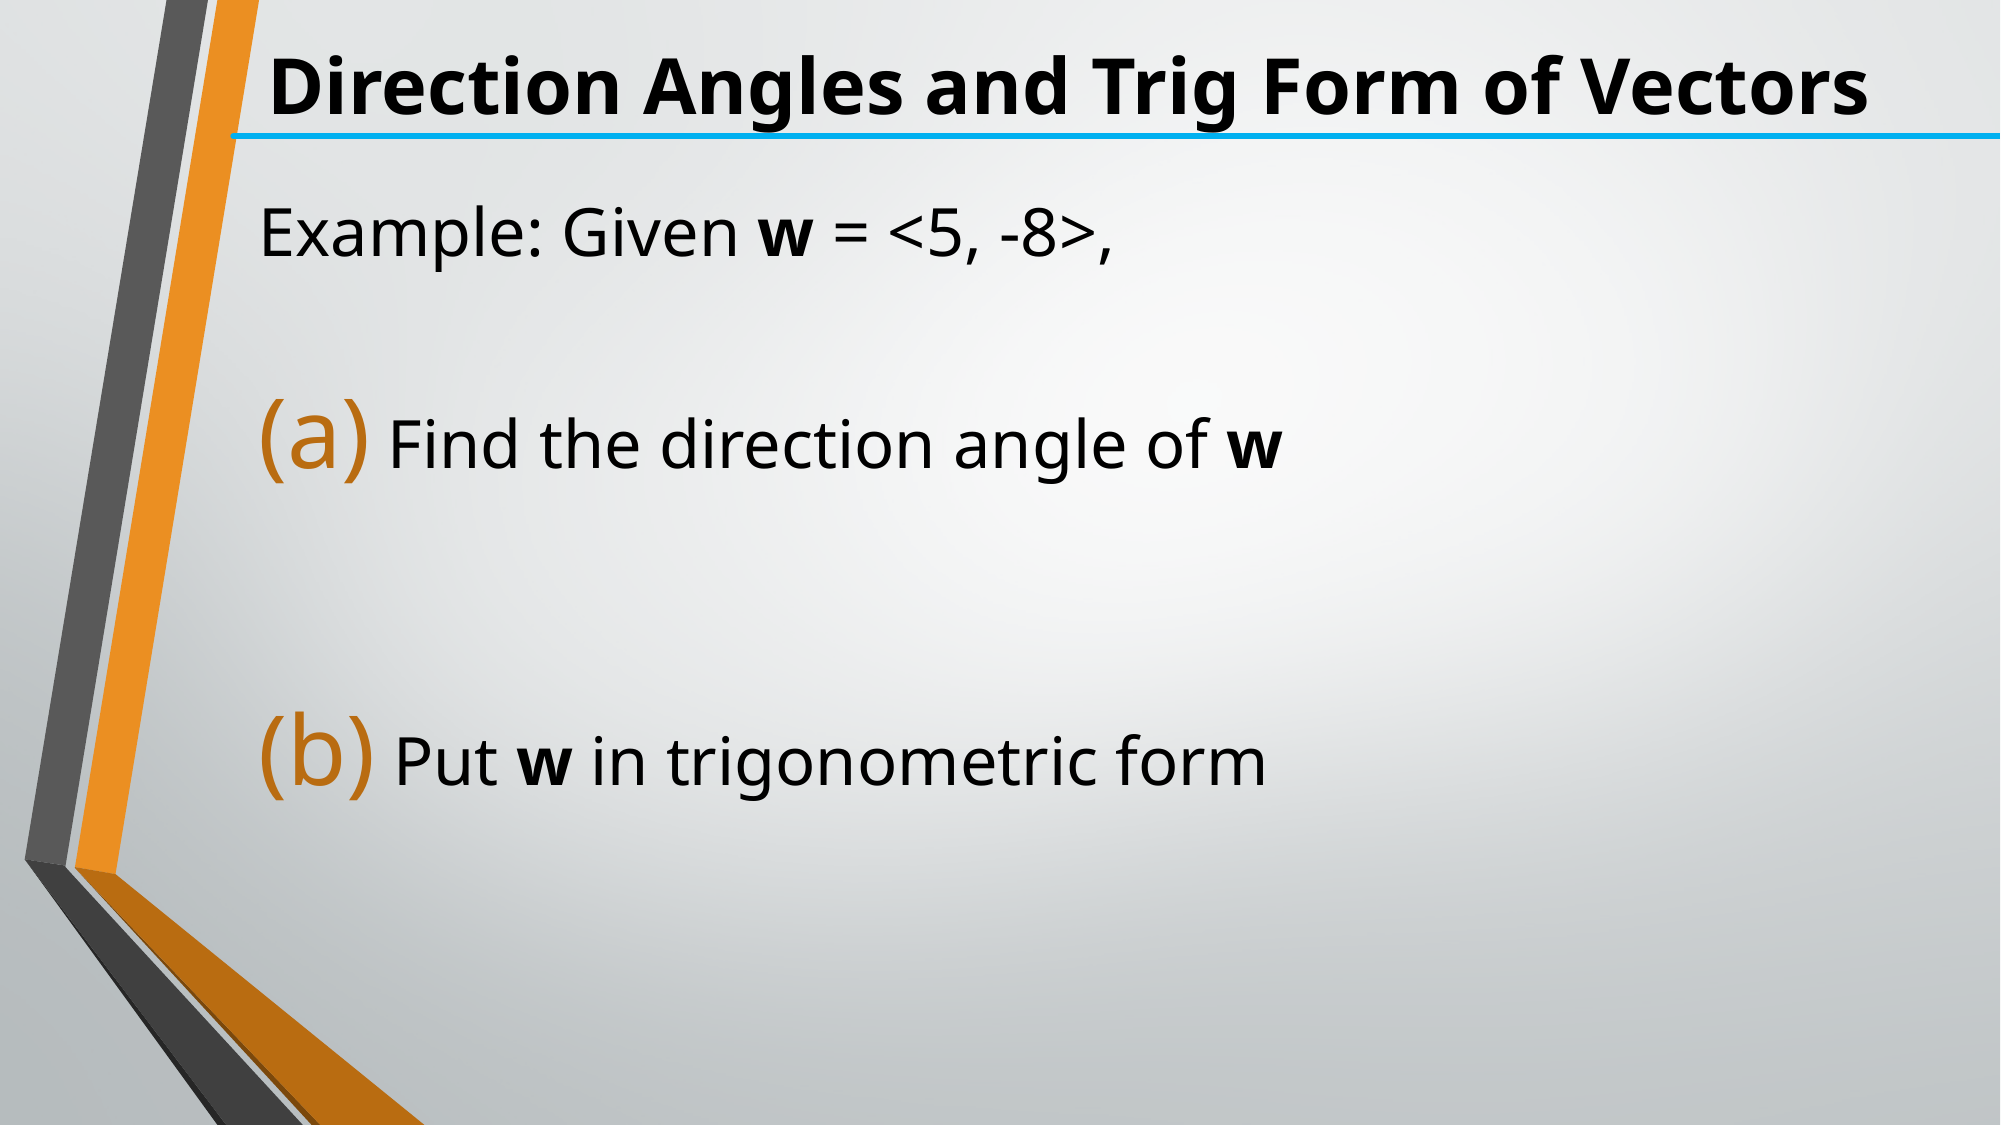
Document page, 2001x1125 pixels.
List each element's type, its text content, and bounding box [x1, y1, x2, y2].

title Direction Angles and Trig Form of Vectors [243, 27, 1887, 133]
list Example: Given w = <5, -8>, Find the direction angle of w Put w in trigonometric form [243, 182, 1887, 1050]
